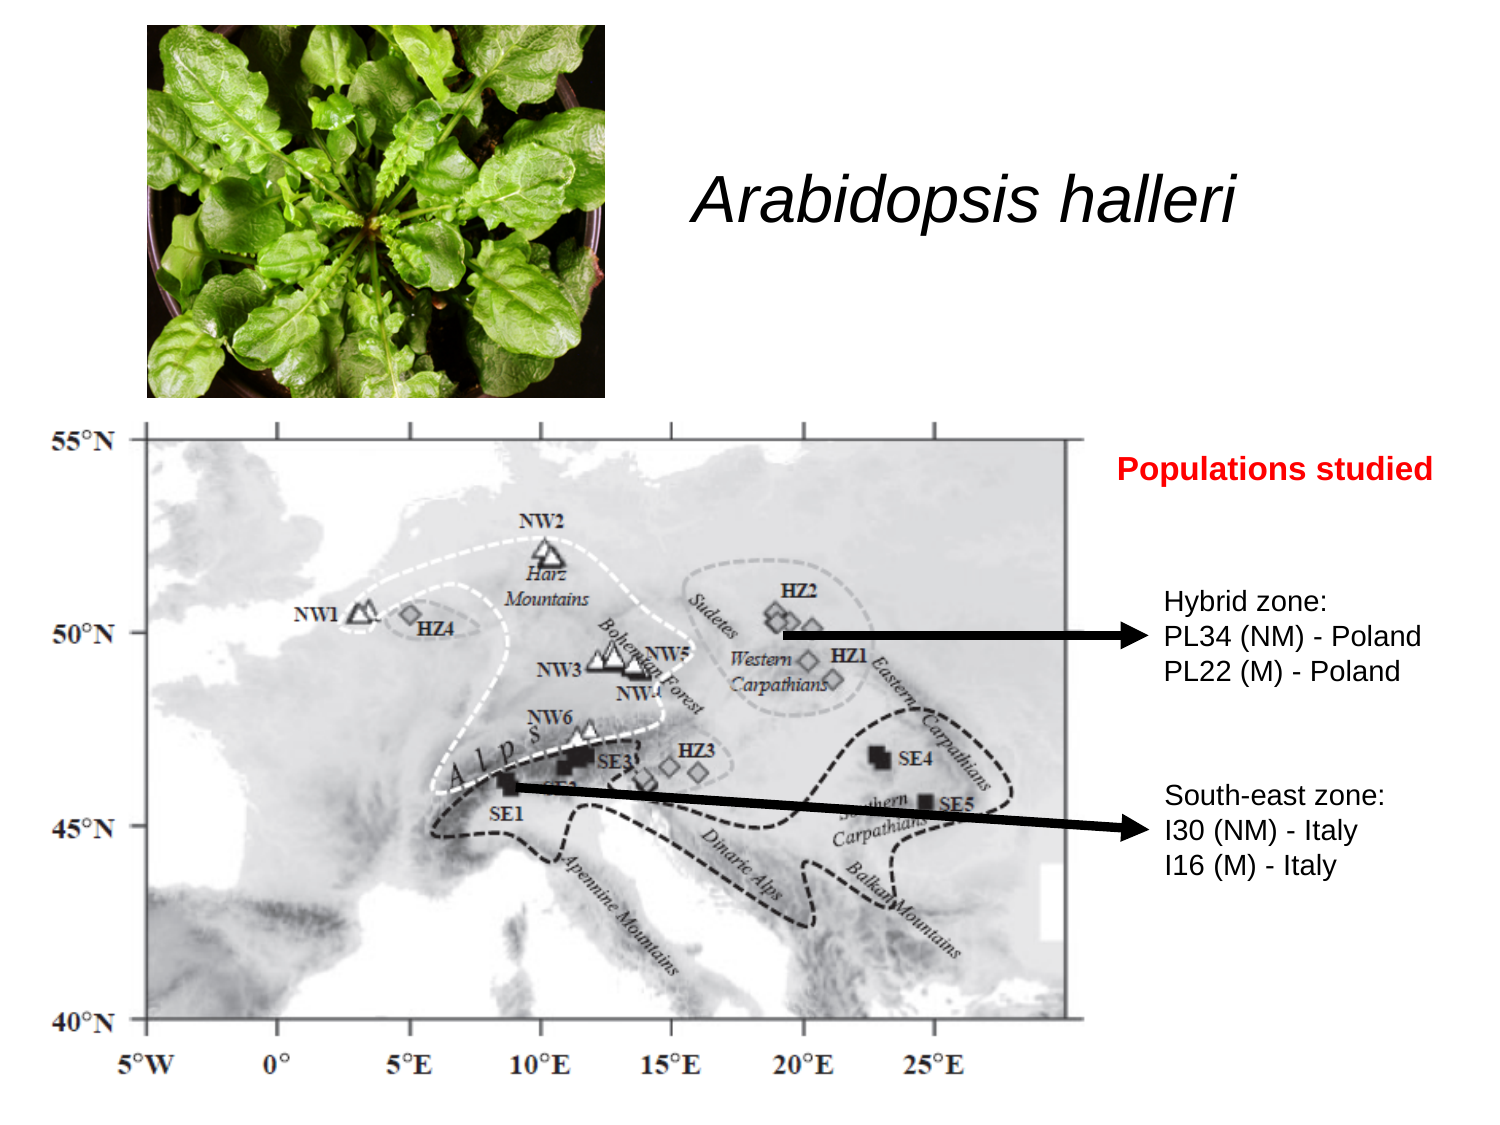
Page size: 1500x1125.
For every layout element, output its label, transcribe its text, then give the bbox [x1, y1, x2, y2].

picture [29, 25, 1116, 1097]
text_box Hybrid zone: PL34 (NM) - Poland PL22 (M) - Poland [1148, 574, 1500, 695]
text_box South-east zone: I30 (NM) - Italy I16 (M) - Italy [1149, 768, 1500, 889]
text_box Populations studied [1119, 440, 1452, 495]
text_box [515, 787, 1150, 830]
text_box Arabidopsis halleri [610, 148, 1361, 244]
